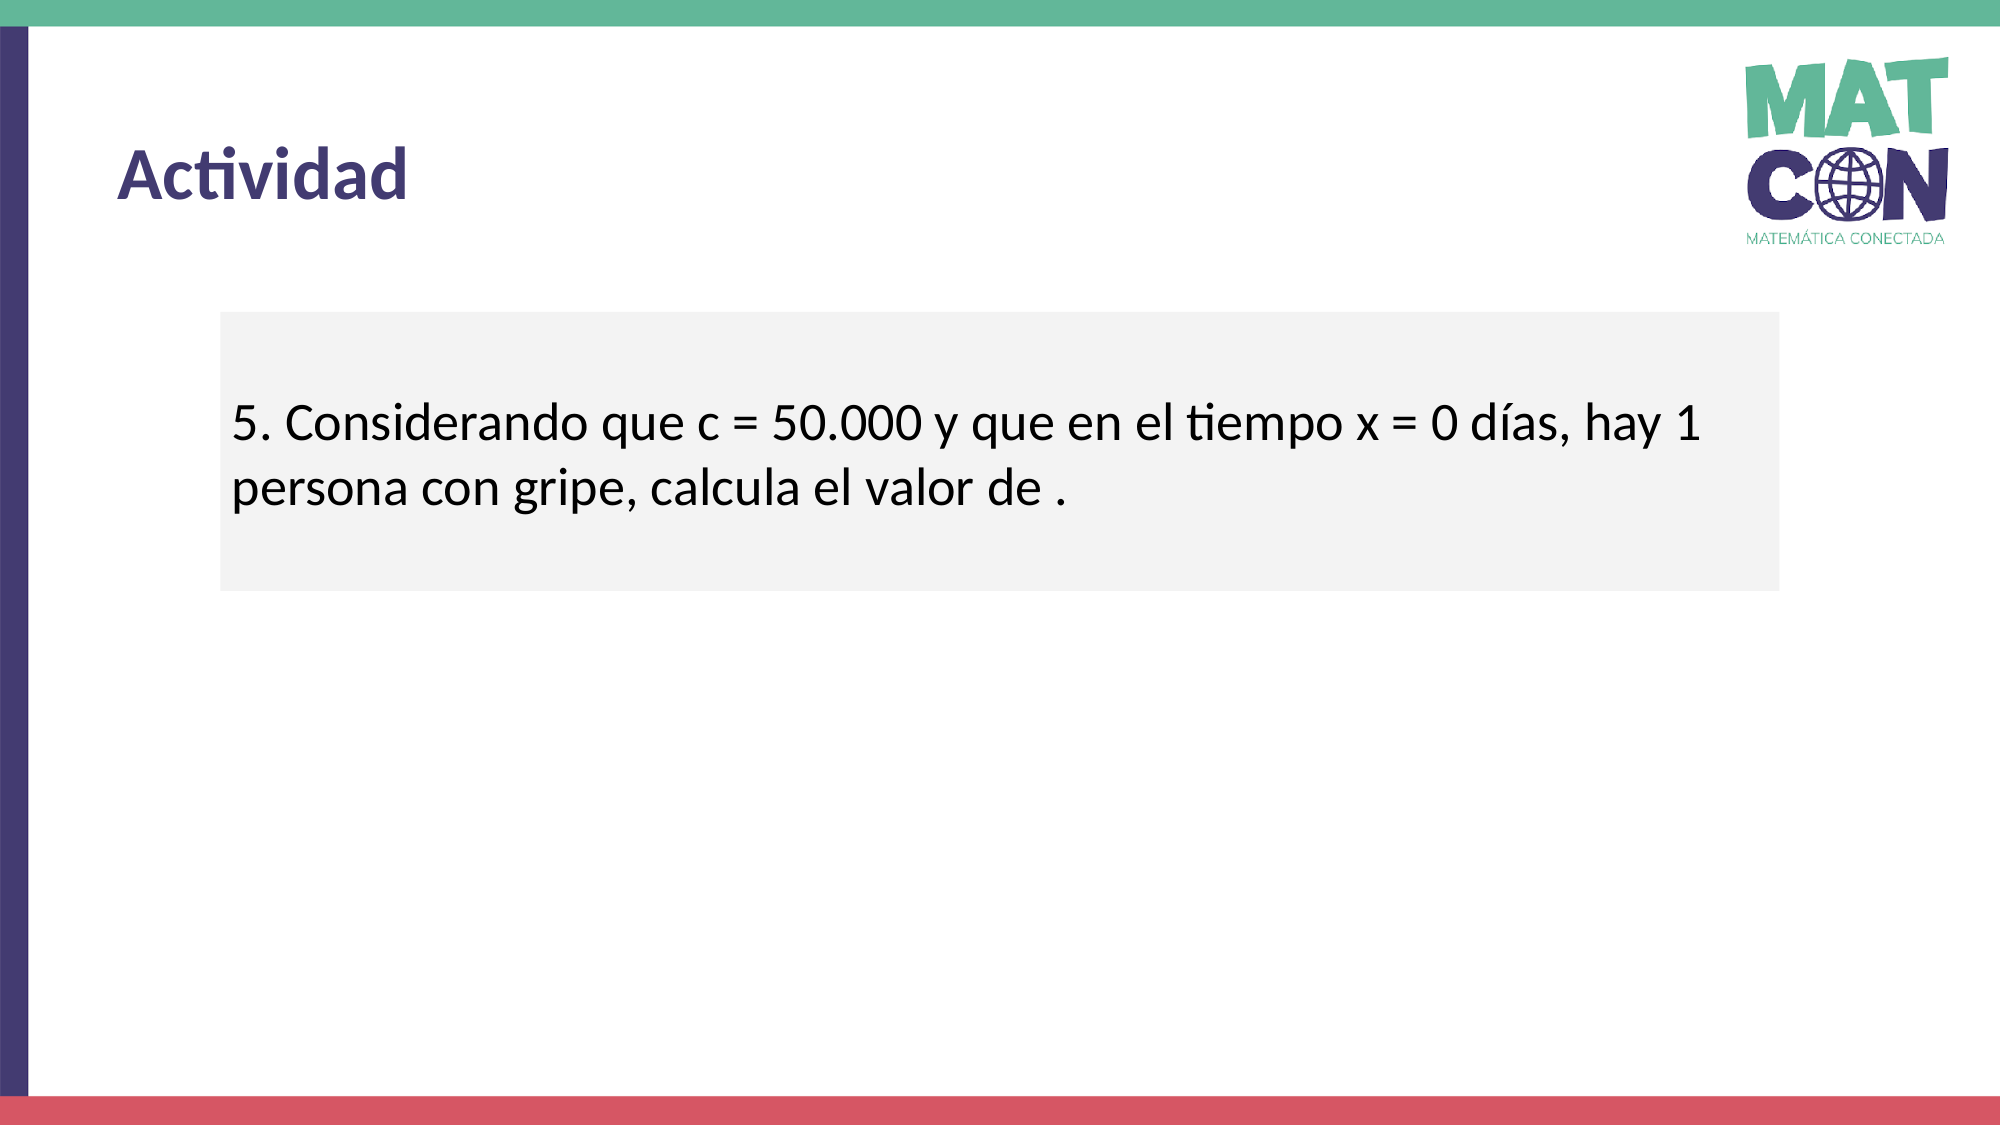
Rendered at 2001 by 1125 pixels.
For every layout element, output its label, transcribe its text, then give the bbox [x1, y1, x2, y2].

text_box Actividad [102, 109, 1898, 230]
picture [0, 0, 2000, 1125]
